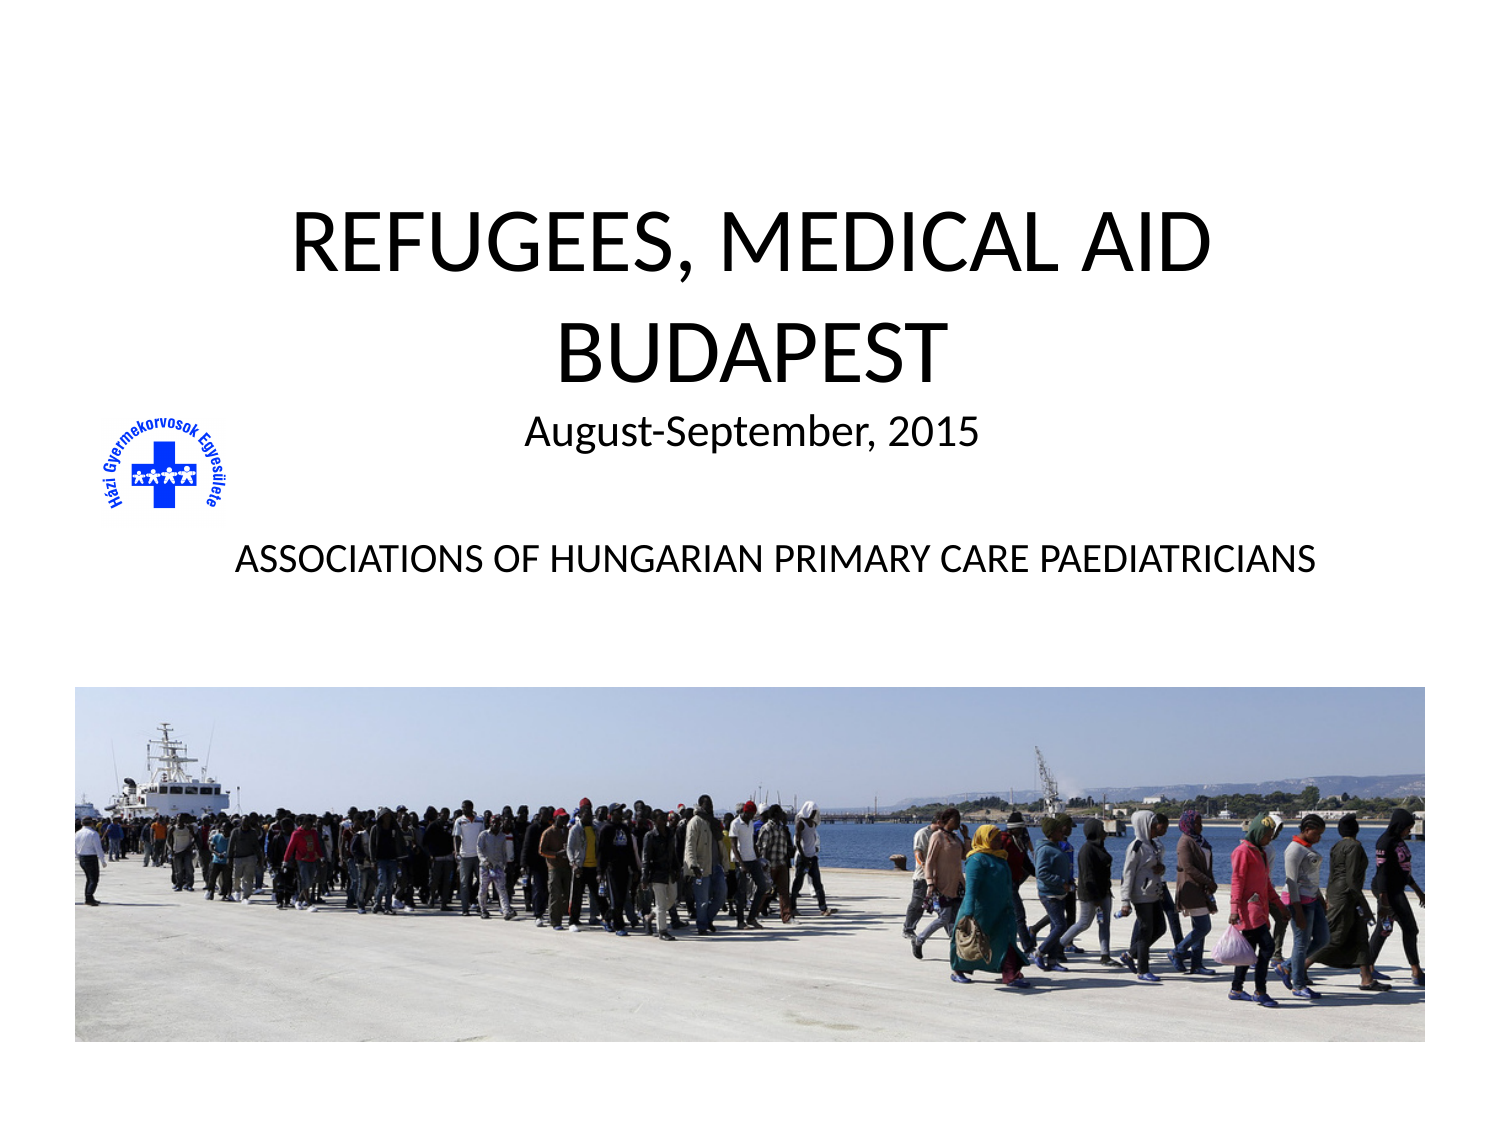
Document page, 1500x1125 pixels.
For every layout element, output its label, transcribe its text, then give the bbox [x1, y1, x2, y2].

title REFUGEES, MEDICAL AID BUDAPEST August-September, 2015 [107, 162, 1399, 474]
picture [101, 418, 226, 528]
subtitle ASSOCIATIONS OF HUNGARIAN PRIMARY CARE PAEDIATRICIANS [163, 523, 1399, 592]
picture [74, 687, 1426, 1042]
